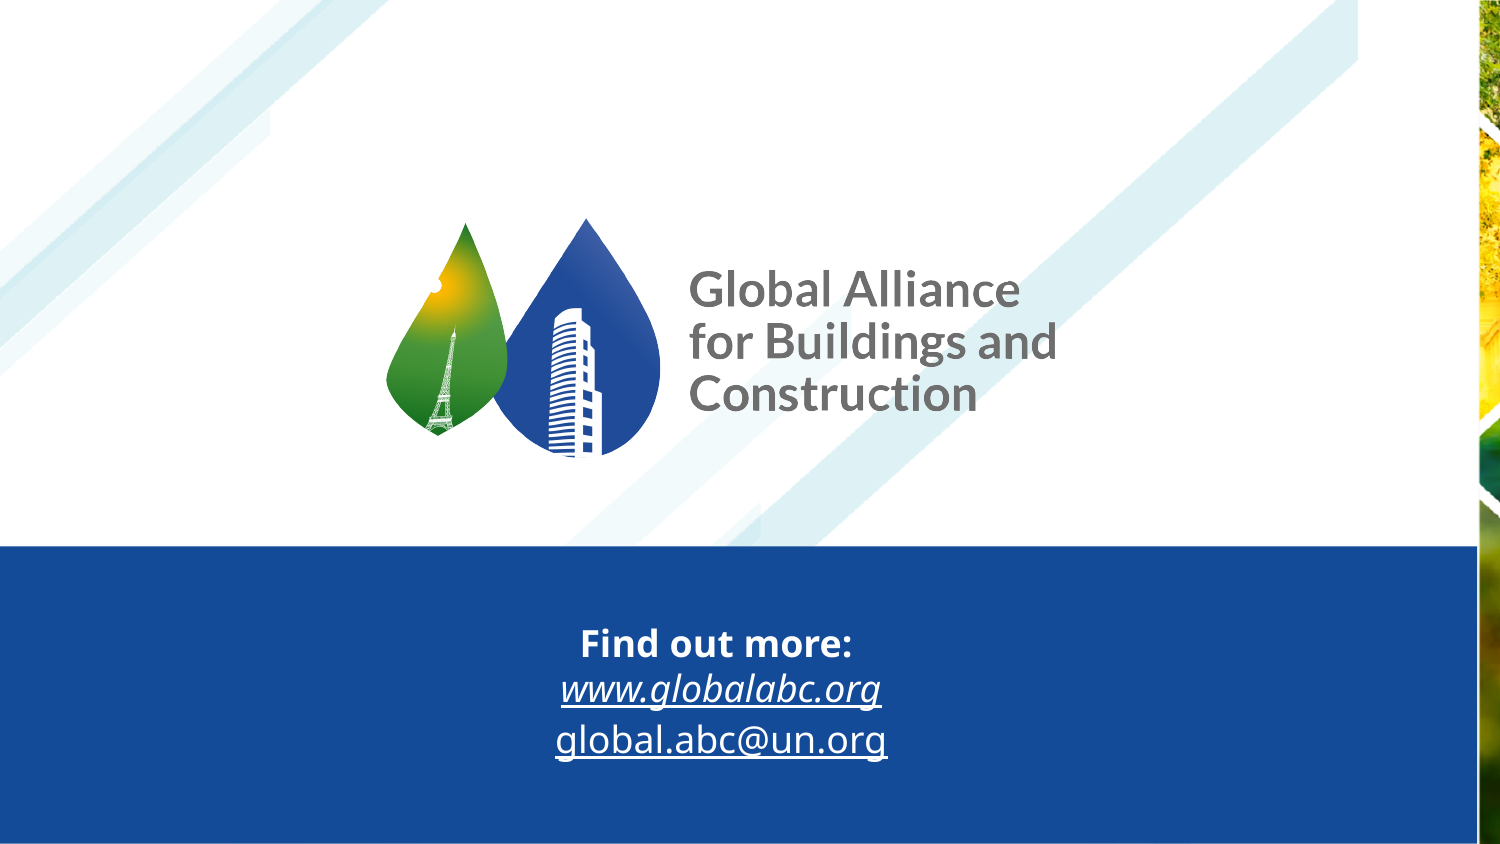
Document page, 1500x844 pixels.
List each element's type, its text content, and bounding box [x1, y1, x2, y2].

text_box [0, 546, 1478, 844]
text_box Find out more: www.globalabc.org global.abc@un.org [477, 619, 966, 771]
picture [0, 0, 1500, 844]
